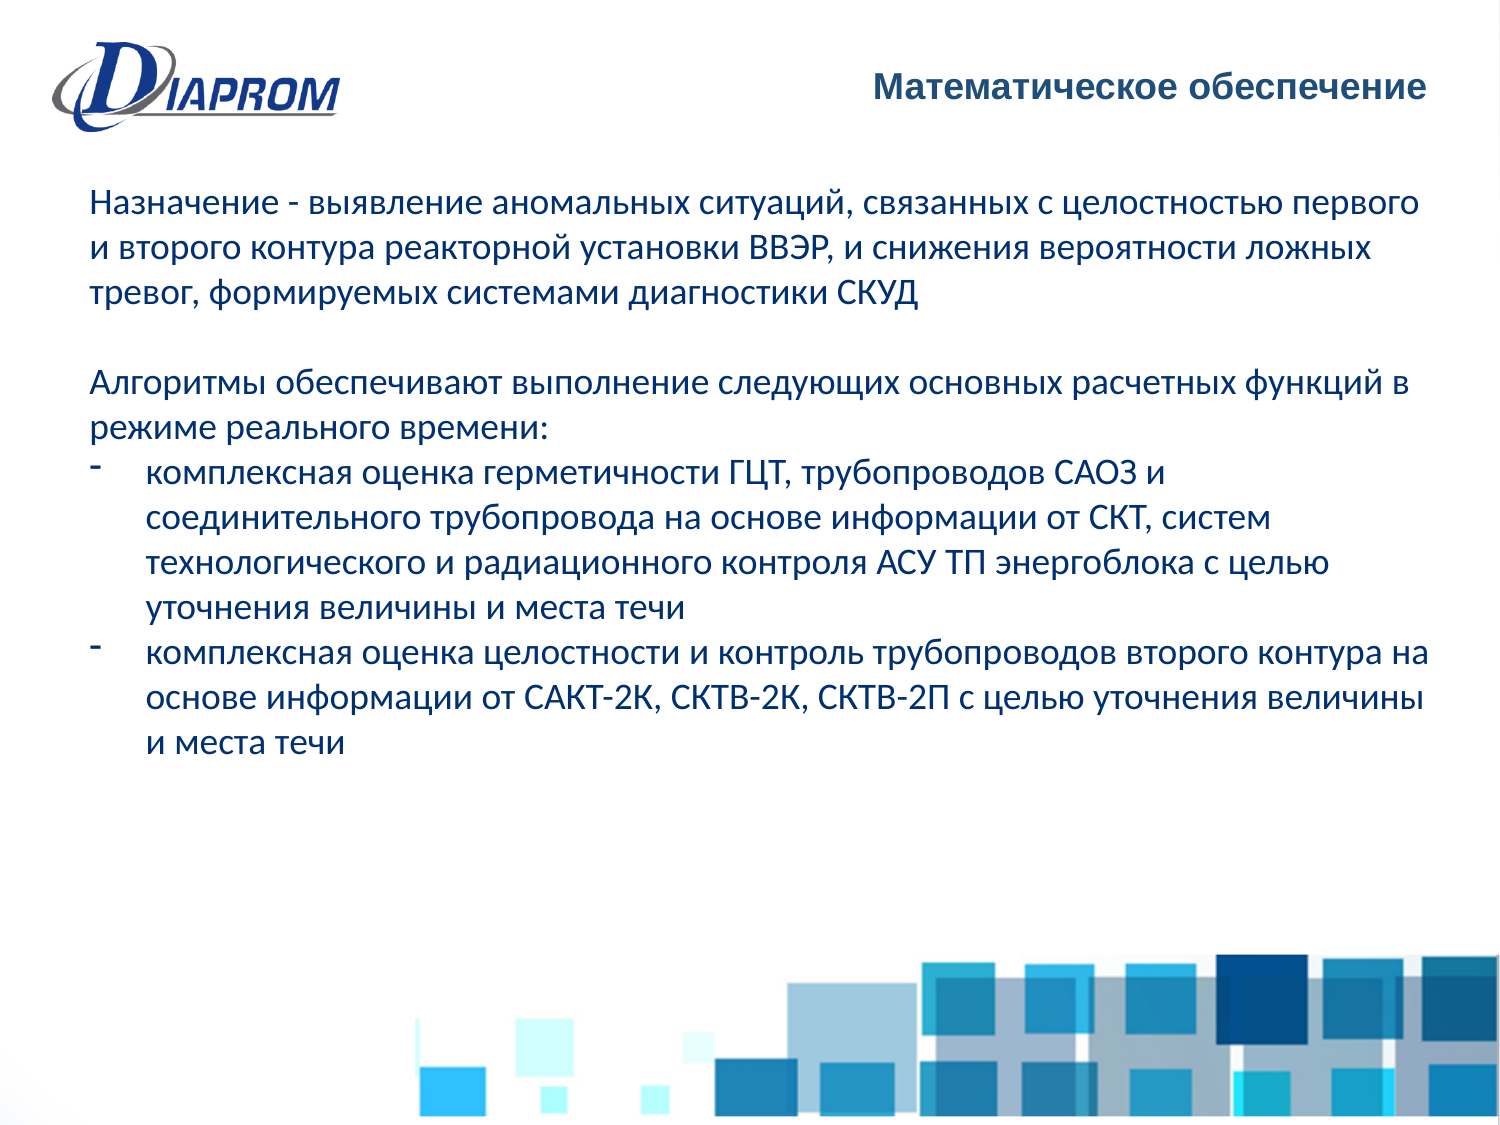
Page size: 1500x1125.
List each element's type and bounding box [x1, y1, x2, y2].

text_box [0, 0, 1500, 1125]
